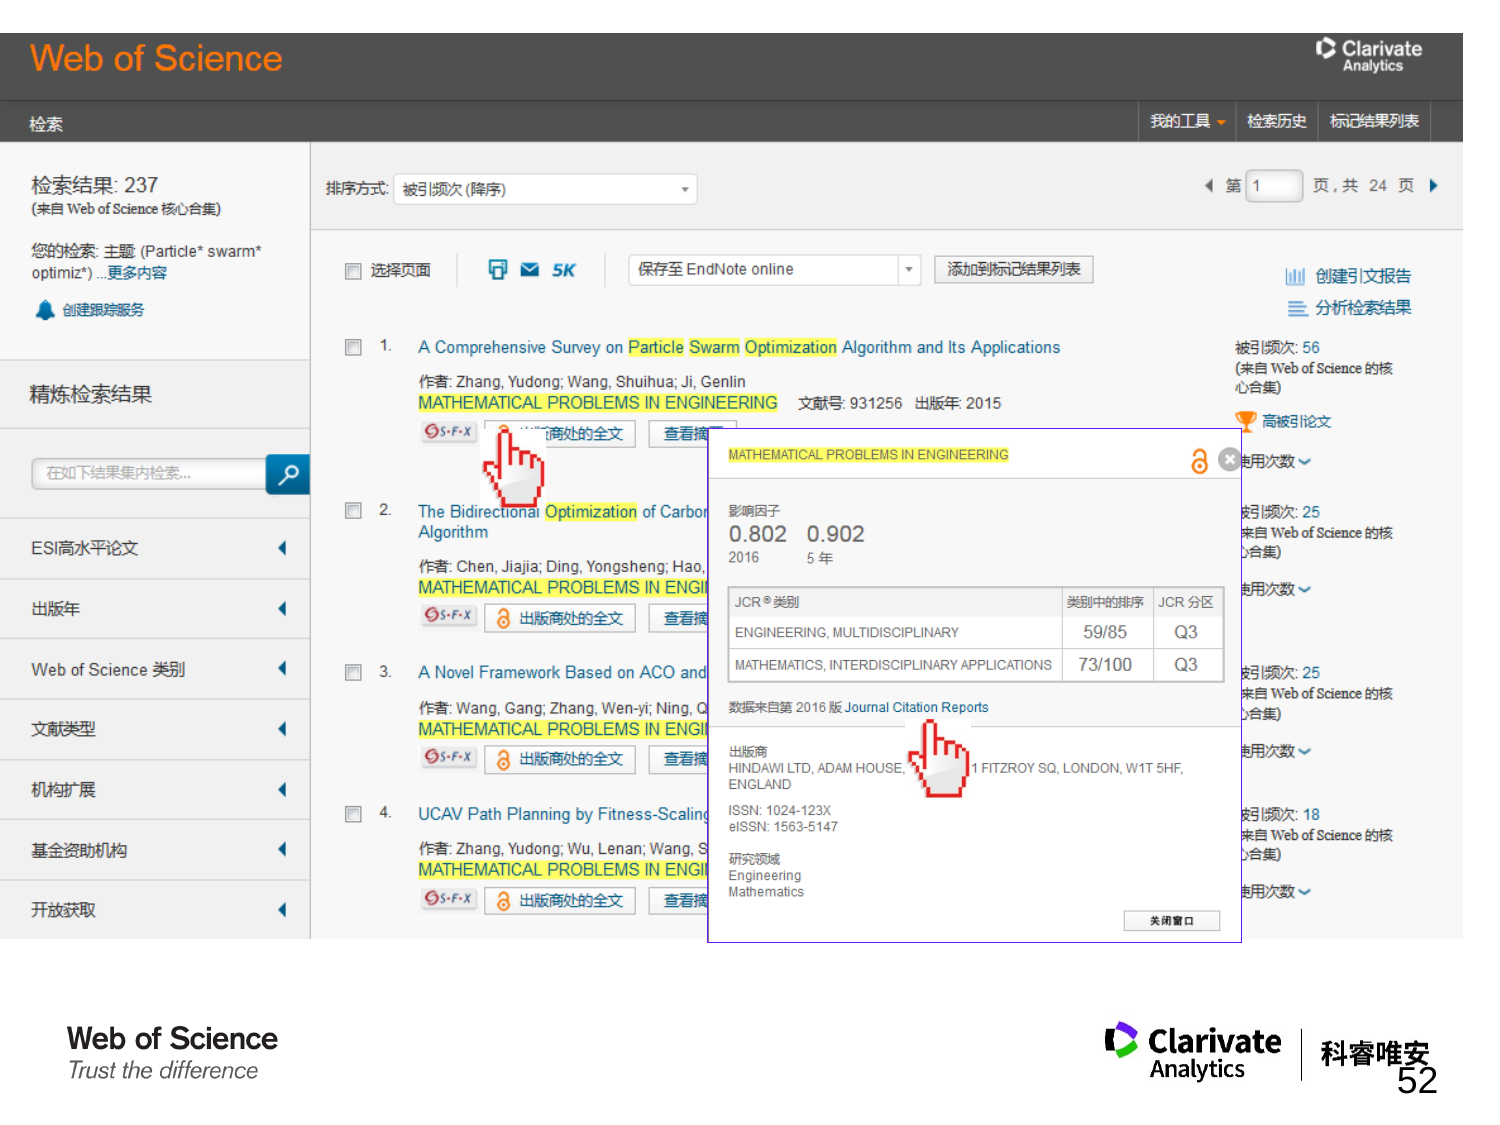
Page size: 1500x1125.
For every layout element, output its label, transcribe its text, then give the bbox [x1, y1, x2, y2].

slide_number 52 [1382, 1048, 1500, 1125]
picture [1086, 1003, 1447, 1100]
picture [0, 33, 1464, 943]
